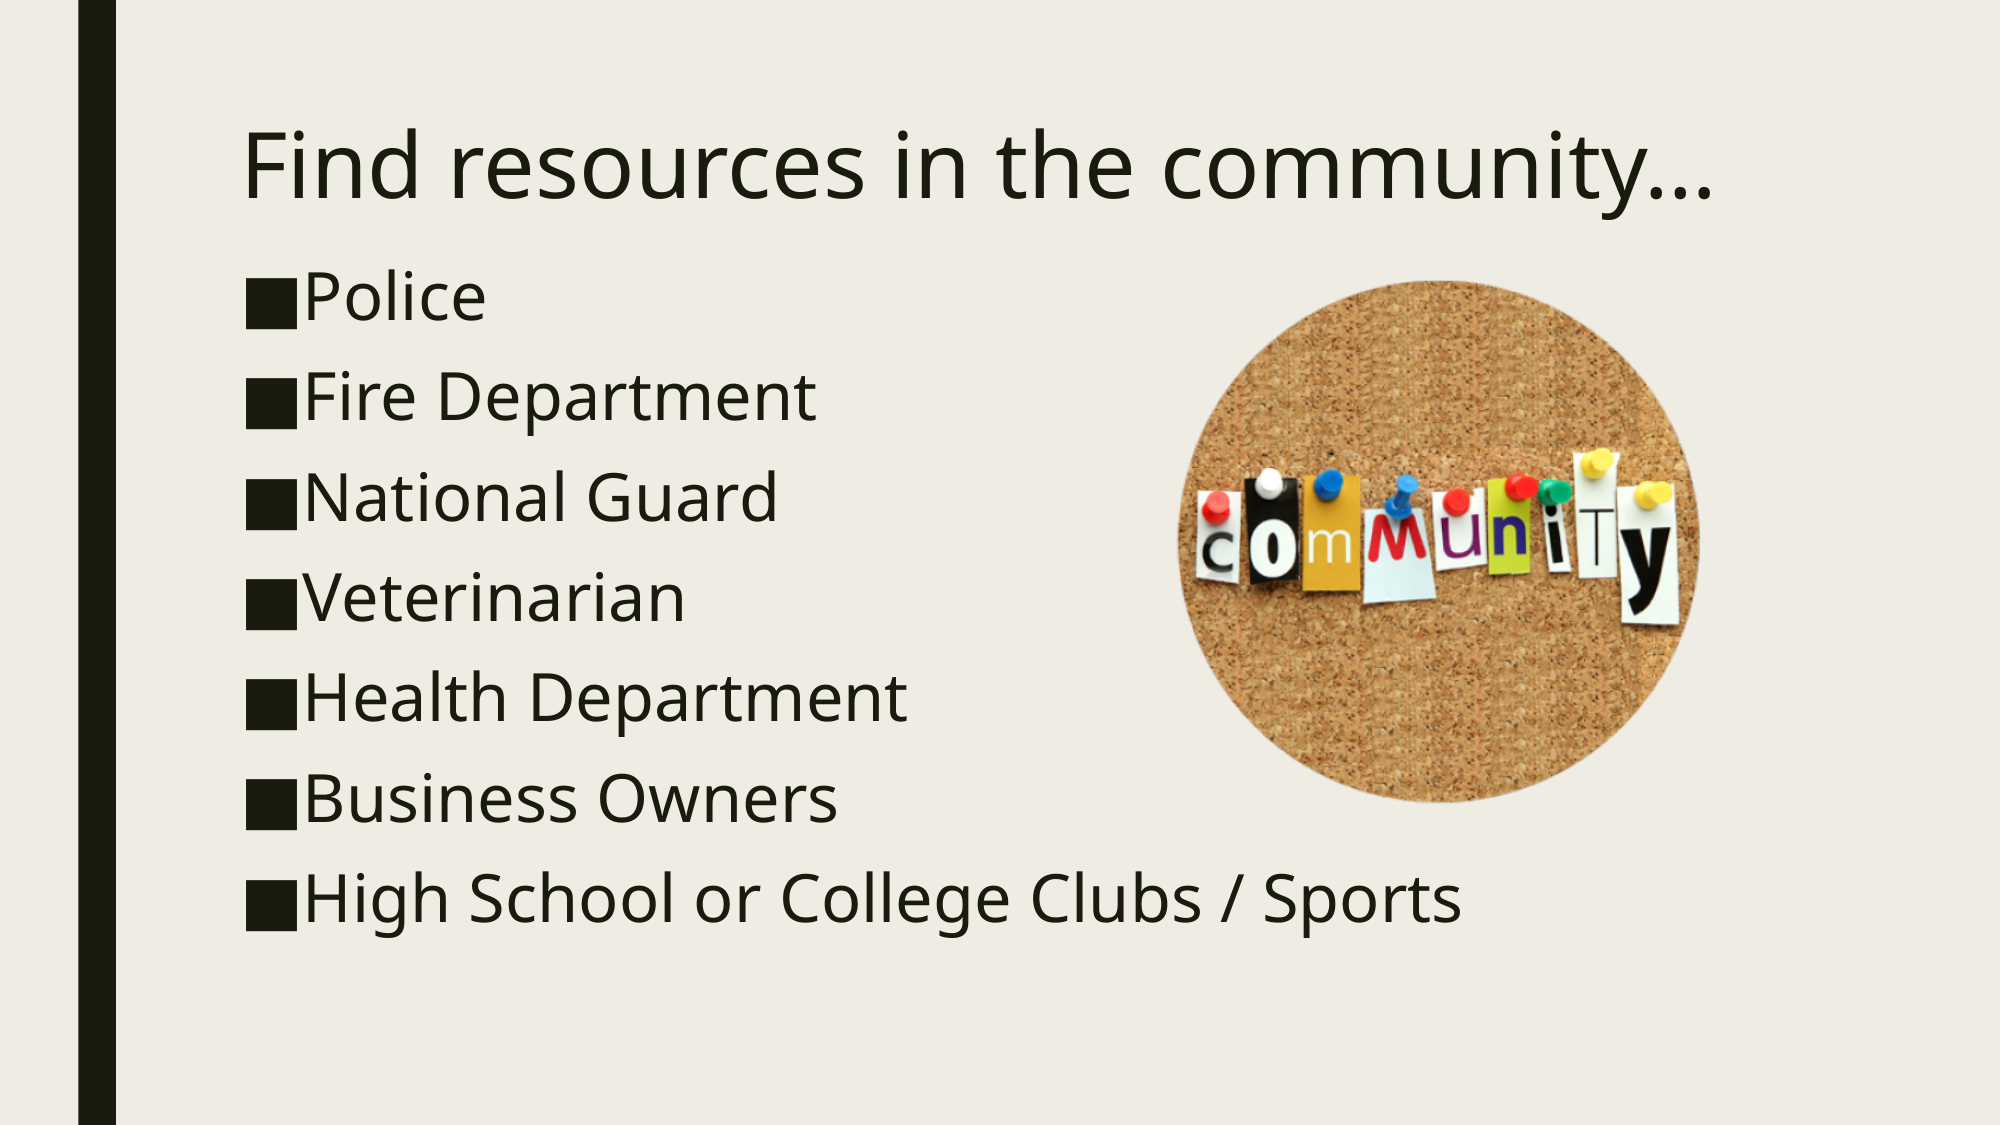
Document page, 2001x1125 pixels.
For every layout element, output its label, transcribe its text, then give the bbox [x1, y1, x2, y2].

title Find resources in the community… [225, 112, 1800, 252]
picture [991, 268, 1893, 821]
list Police Fire Department National Guard Veterinarian Health Department Business Owners High School or College Clubs / Sports [225, 252, 1800, 963]
